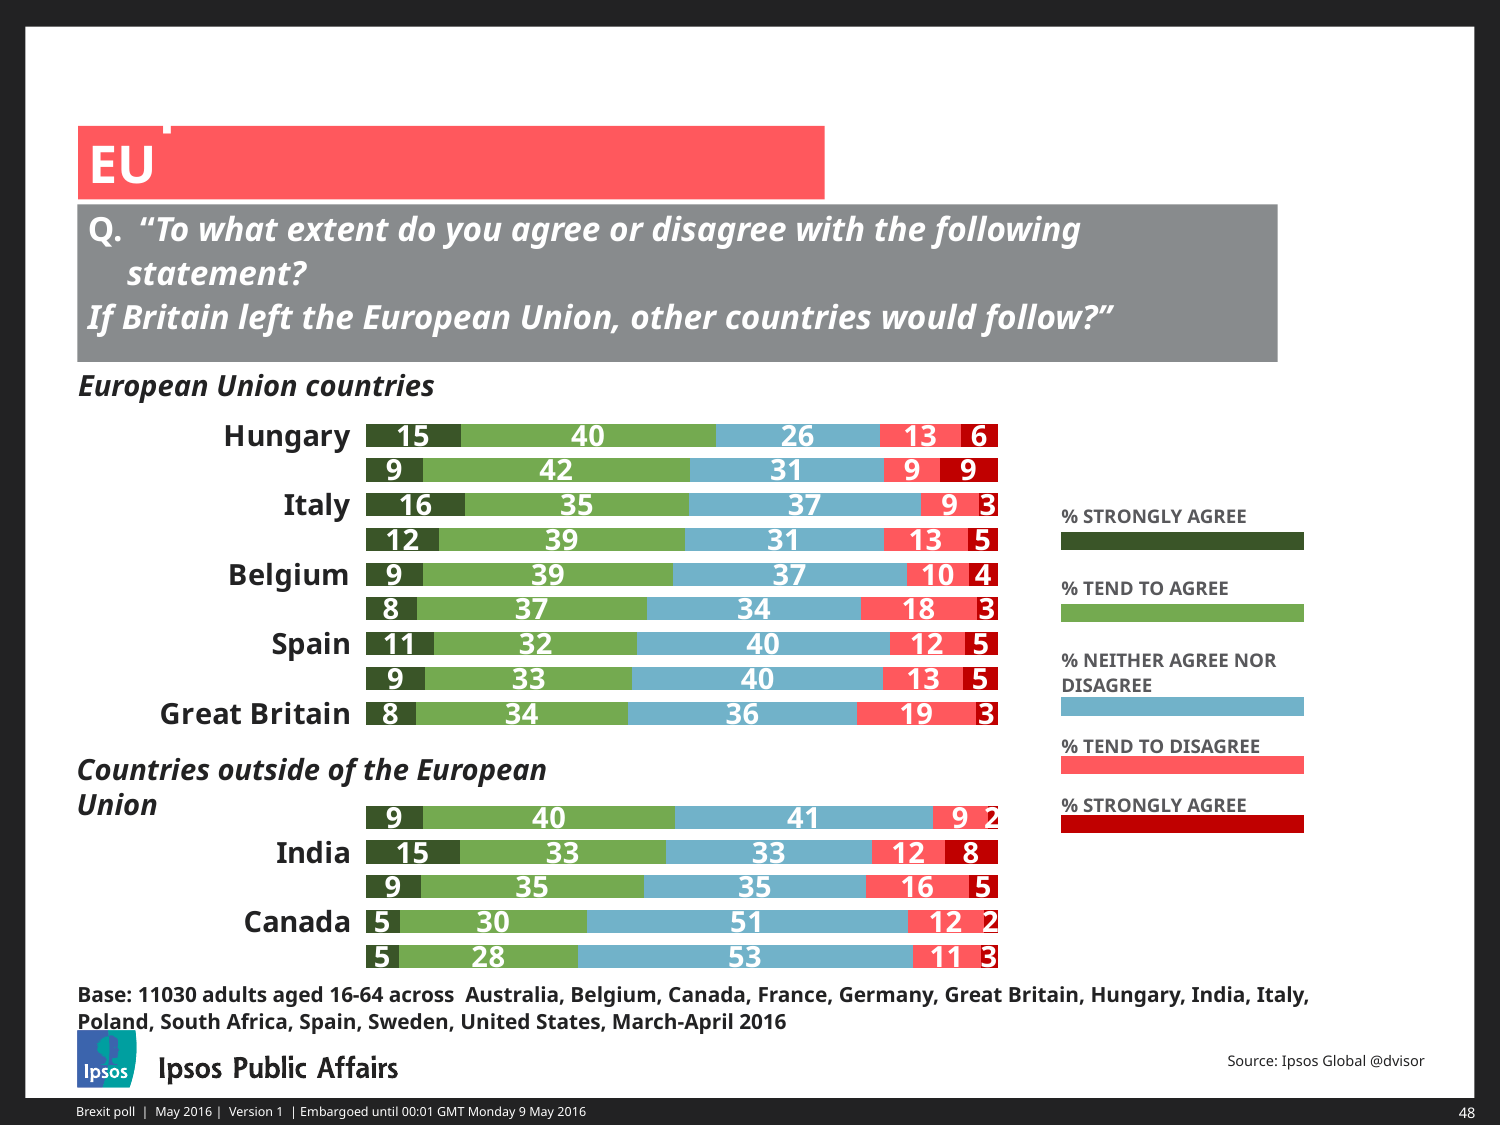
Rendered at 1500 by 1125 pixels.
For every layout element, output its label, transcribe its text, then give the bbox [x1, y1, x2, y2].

title Impact of Brexit on future EU [78, 125, 825, 200]
list Q. “To what extent do you agree or disagree with the following statement? If Britain left the European Union, other countries would follow?” [77, 204, 1278, 362]
chart [159, 366, 1426, 993]
list Source: Ipsos Global @dvisor [1012, 1042, 1425, 1070]
list Base: 11030 adults aged 16-64 across Australia, Belgium, Canada, France, Germany, Great Britain, Hungary, India, Italy, Poland, South Africa, Spain, Sweden, United States, March-April 2016 [77, 1007, 1377, 1034]
text_box European Union countries [78, 366, 158, 402]
text_box Countries outside of the European Union [76, 750, 154, 821]
